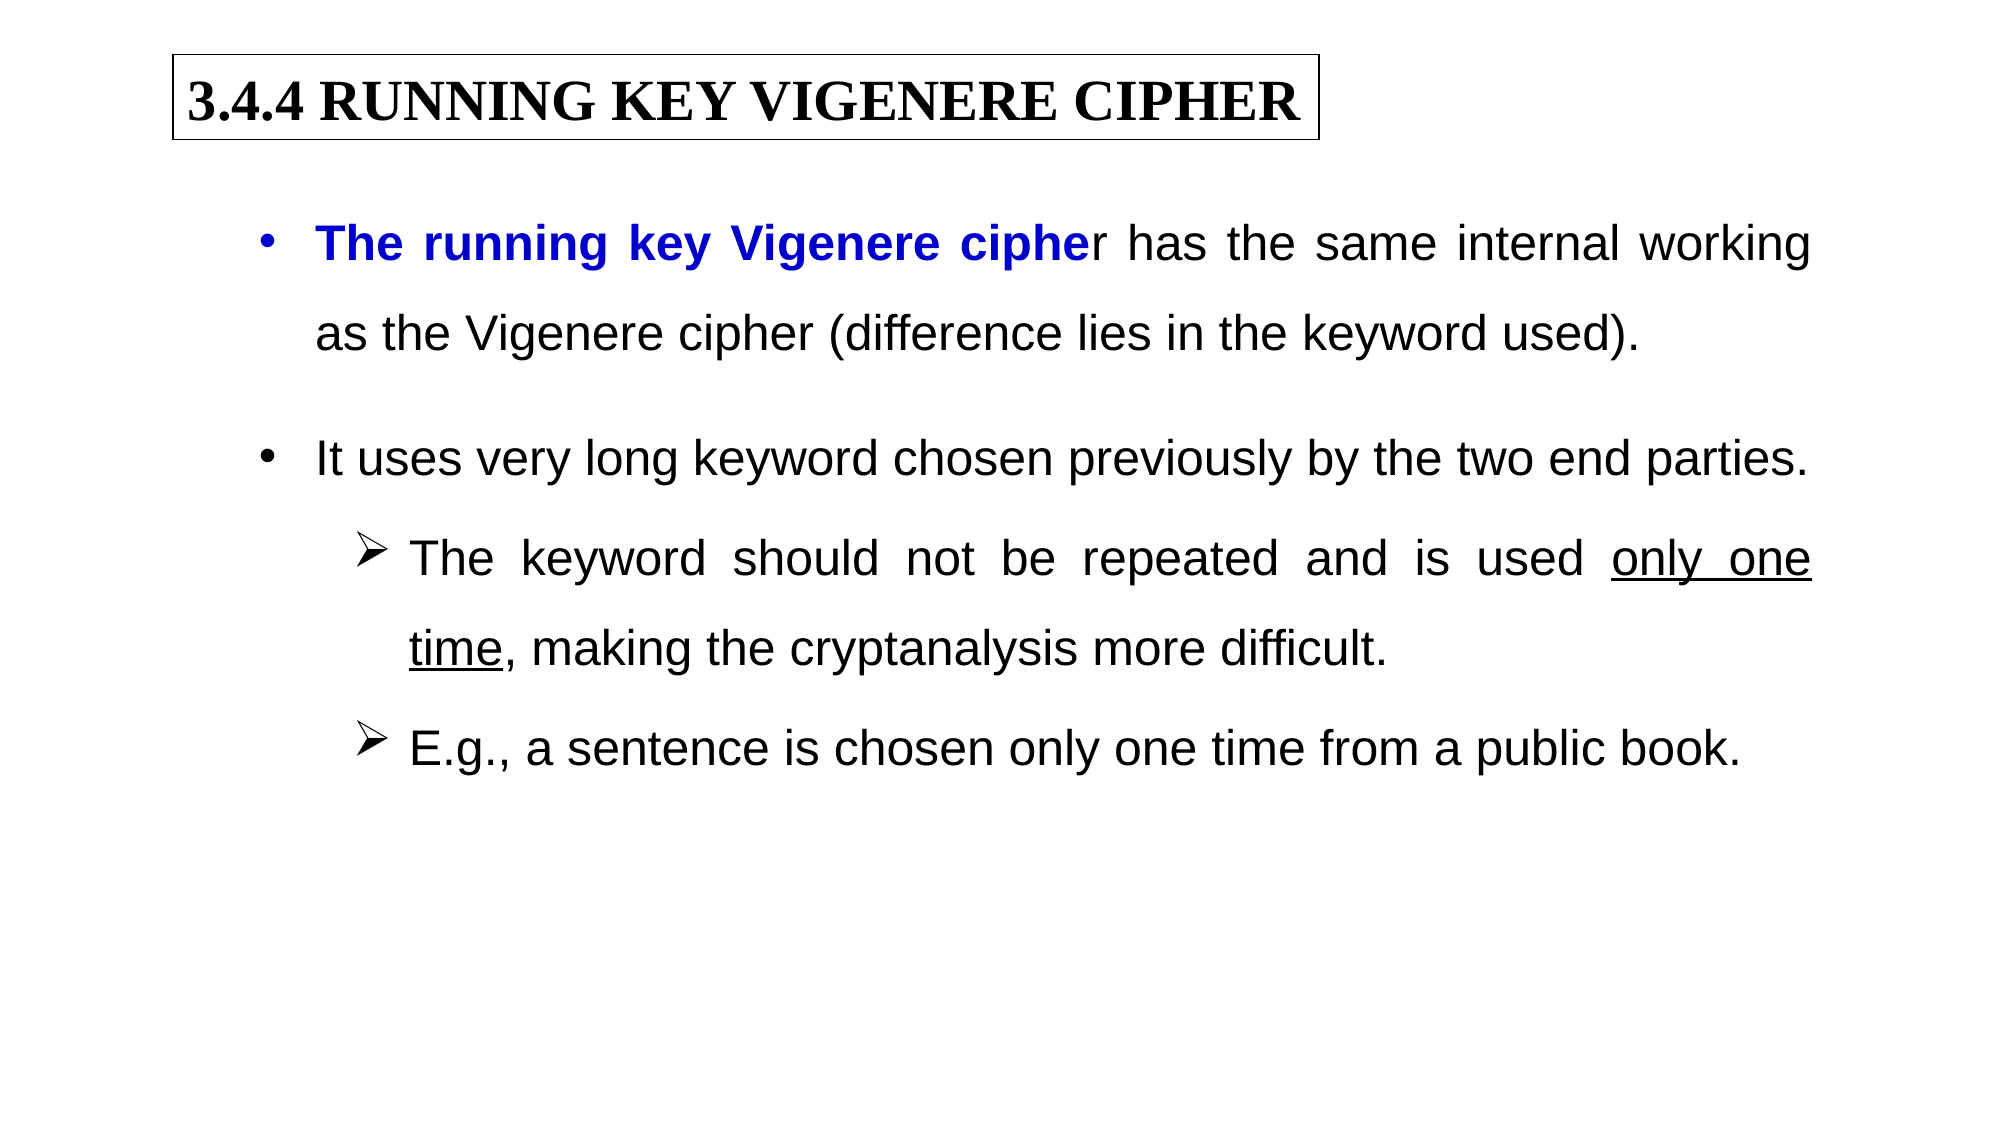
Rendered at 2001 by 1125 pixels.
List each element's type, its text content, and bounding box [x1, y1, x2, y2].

list The running key Vigenere cipher has the same internal working as the Vigenere cipher (difference lies in the keyword used). It uses very long keyword chosen previously by the two end parties. The keyword should not be repeated and is used only one time, making the cryptanalysis more difficult. E.g., a sentence is chosen only one time from a public book. [244, 172, 1827, 988]
text_box 3.4.4 RUNNING KEY VIGENERE CIPHER [173, 54, 1319, 140]
